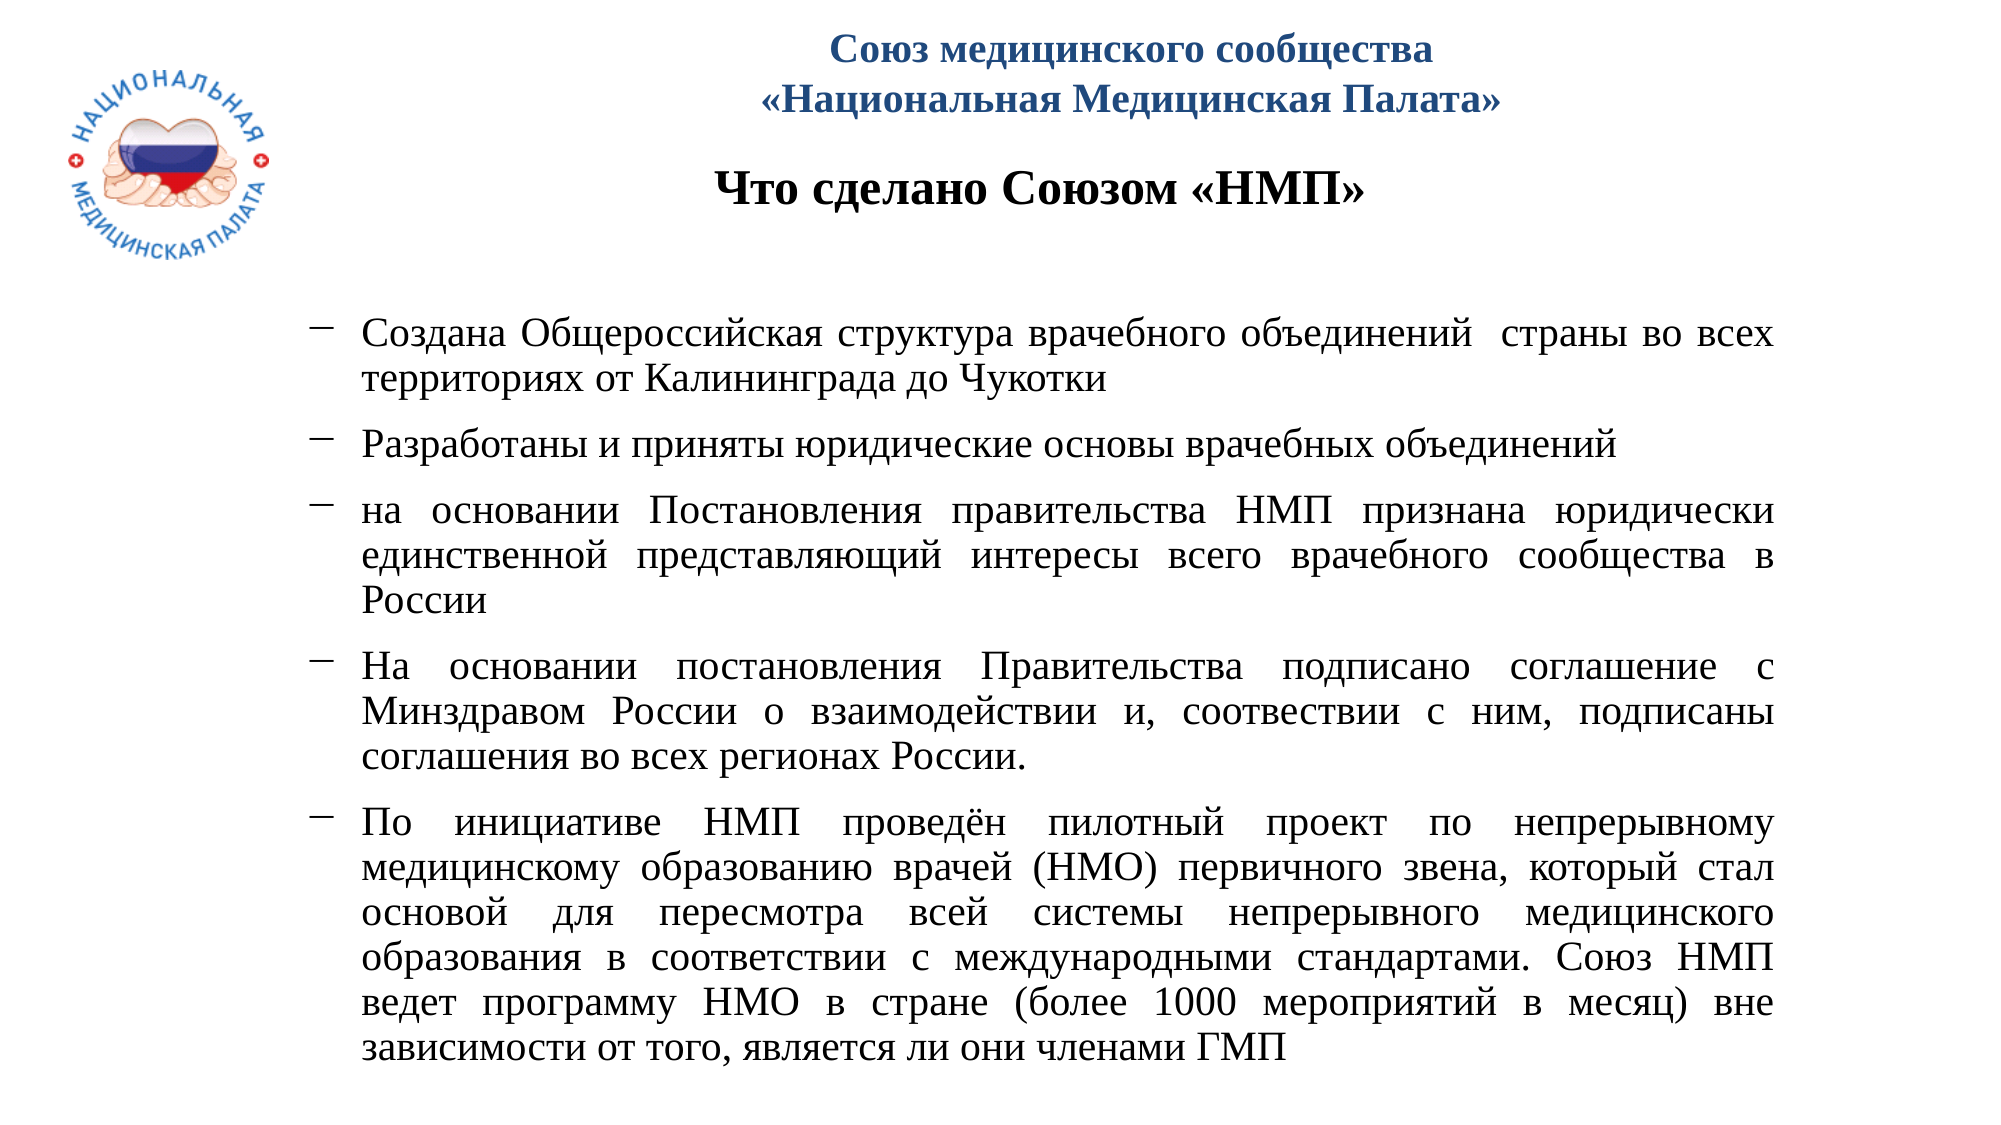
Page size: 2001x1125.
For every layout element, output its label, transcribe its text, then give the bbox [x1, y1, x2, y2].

subtitle Создана Общероссийская структура врачебного объединений страны во всех территориях от Калининграда до Чукотки Разработаны и приняты юридические основы врачебных объединений на основании Постановления правительства НМП признана юридически единственной представляющий интересы всего врачебного сообщества в России На основании постановления Правительства подписано соглашение с Минздравом России о взаимодействии и, соотвествии с ним, подписаны соглашения во всех регионах России. По инициативе НМП проведён пилотный проект по непрерывному медицинскому образованию врачей (НМО) первичного звена, который стал основой для пересмотра всей системы непрерывного медицинского образования в соответствии с международными стандартами. Союз НМП ведет программу НМО в стране (более 1000 мероприятий в месяц) вне зависимости от того, является ли они членами ГМП [290, 303, 1791, 1100]
text_box [131, 0, 2000, 71]
title Что сделано Союзом «НМП» [290, 134, 1791, 283]
text_box Союз медицинского сообщества «Национальная Медицинская Палата» [745, 12, 1518, 128]
picture [68, 70, 269, 260]
